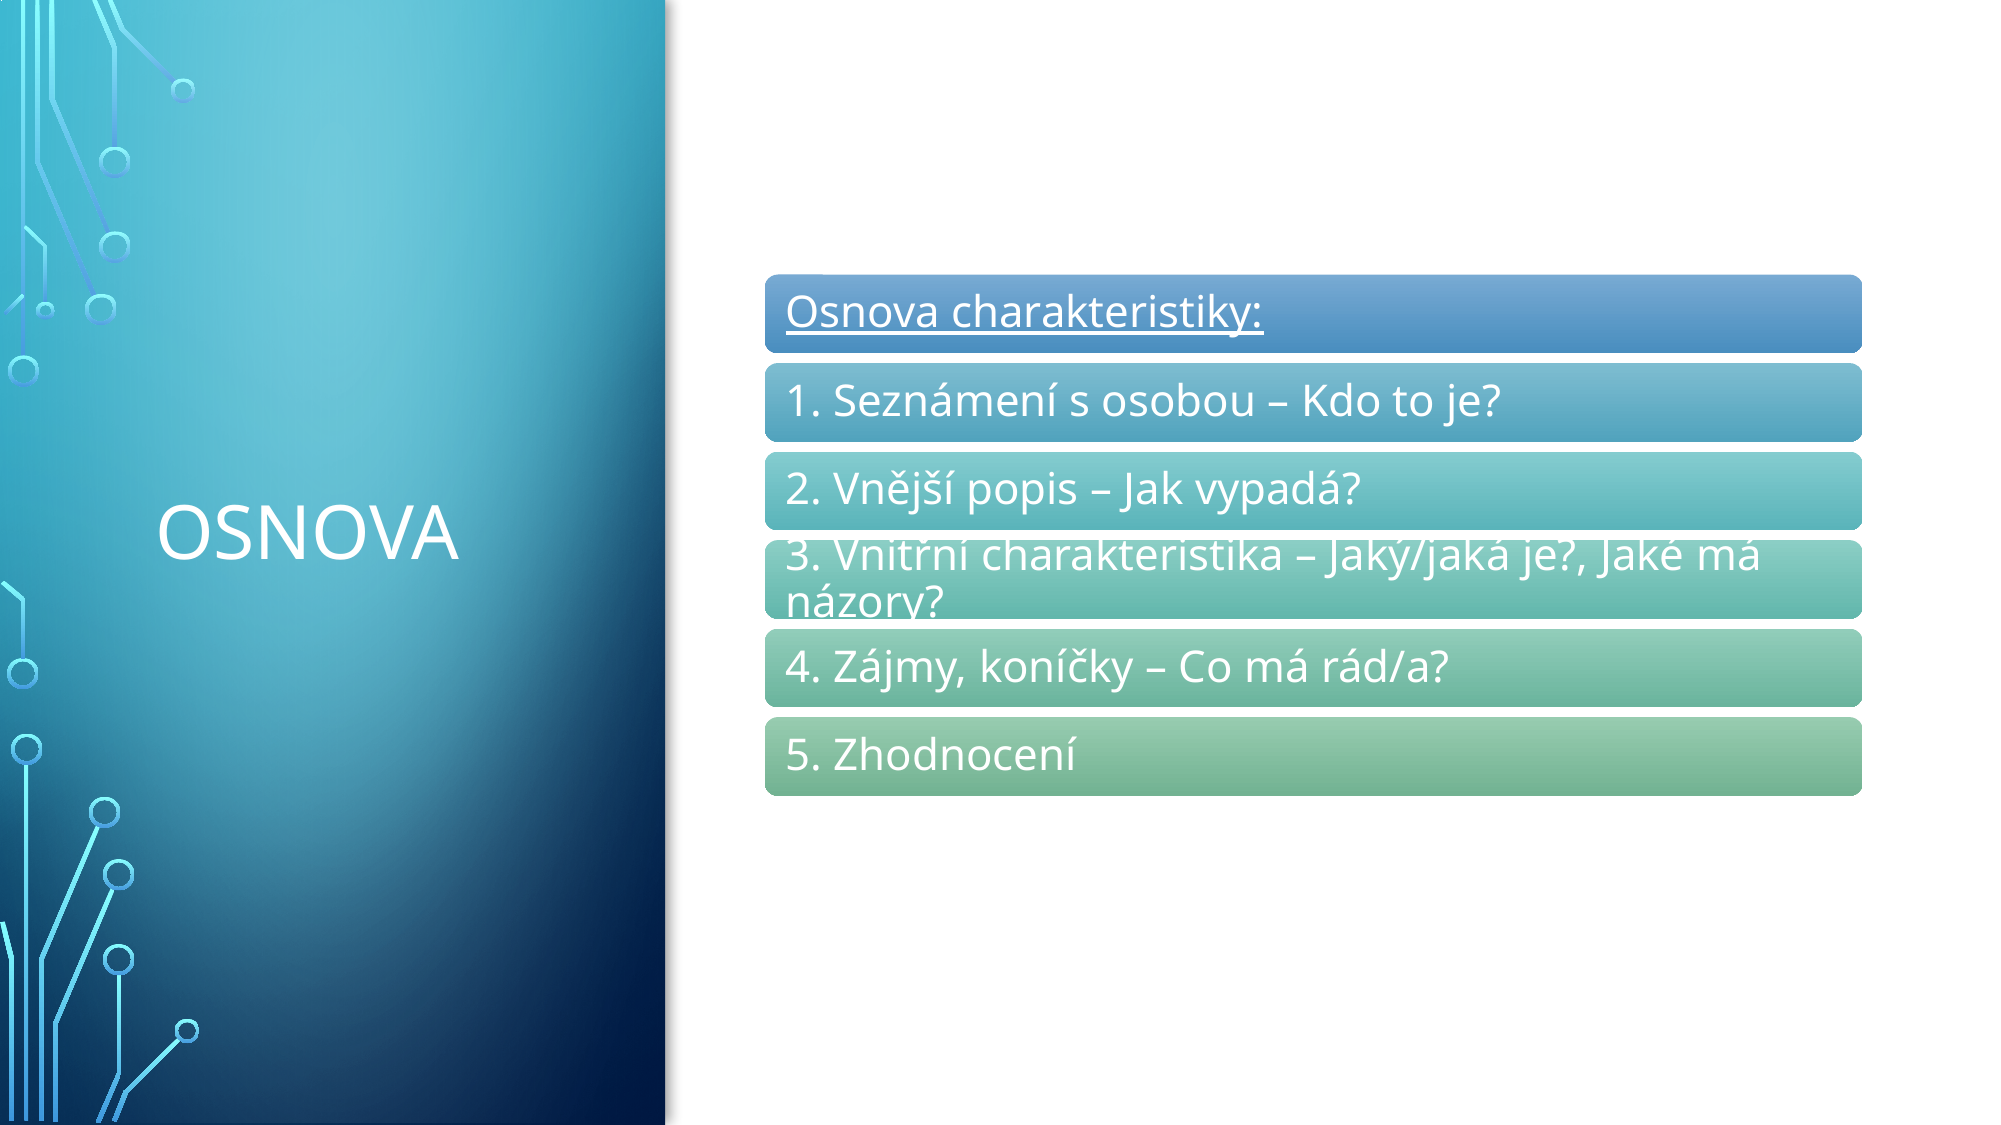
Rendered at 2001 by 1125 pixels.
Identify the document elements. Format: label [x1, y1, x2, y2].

list [764, 185, 1863, 885]
text_box [678, 0, 2000, 1125]
picture [0, 0, 667, 1125]
